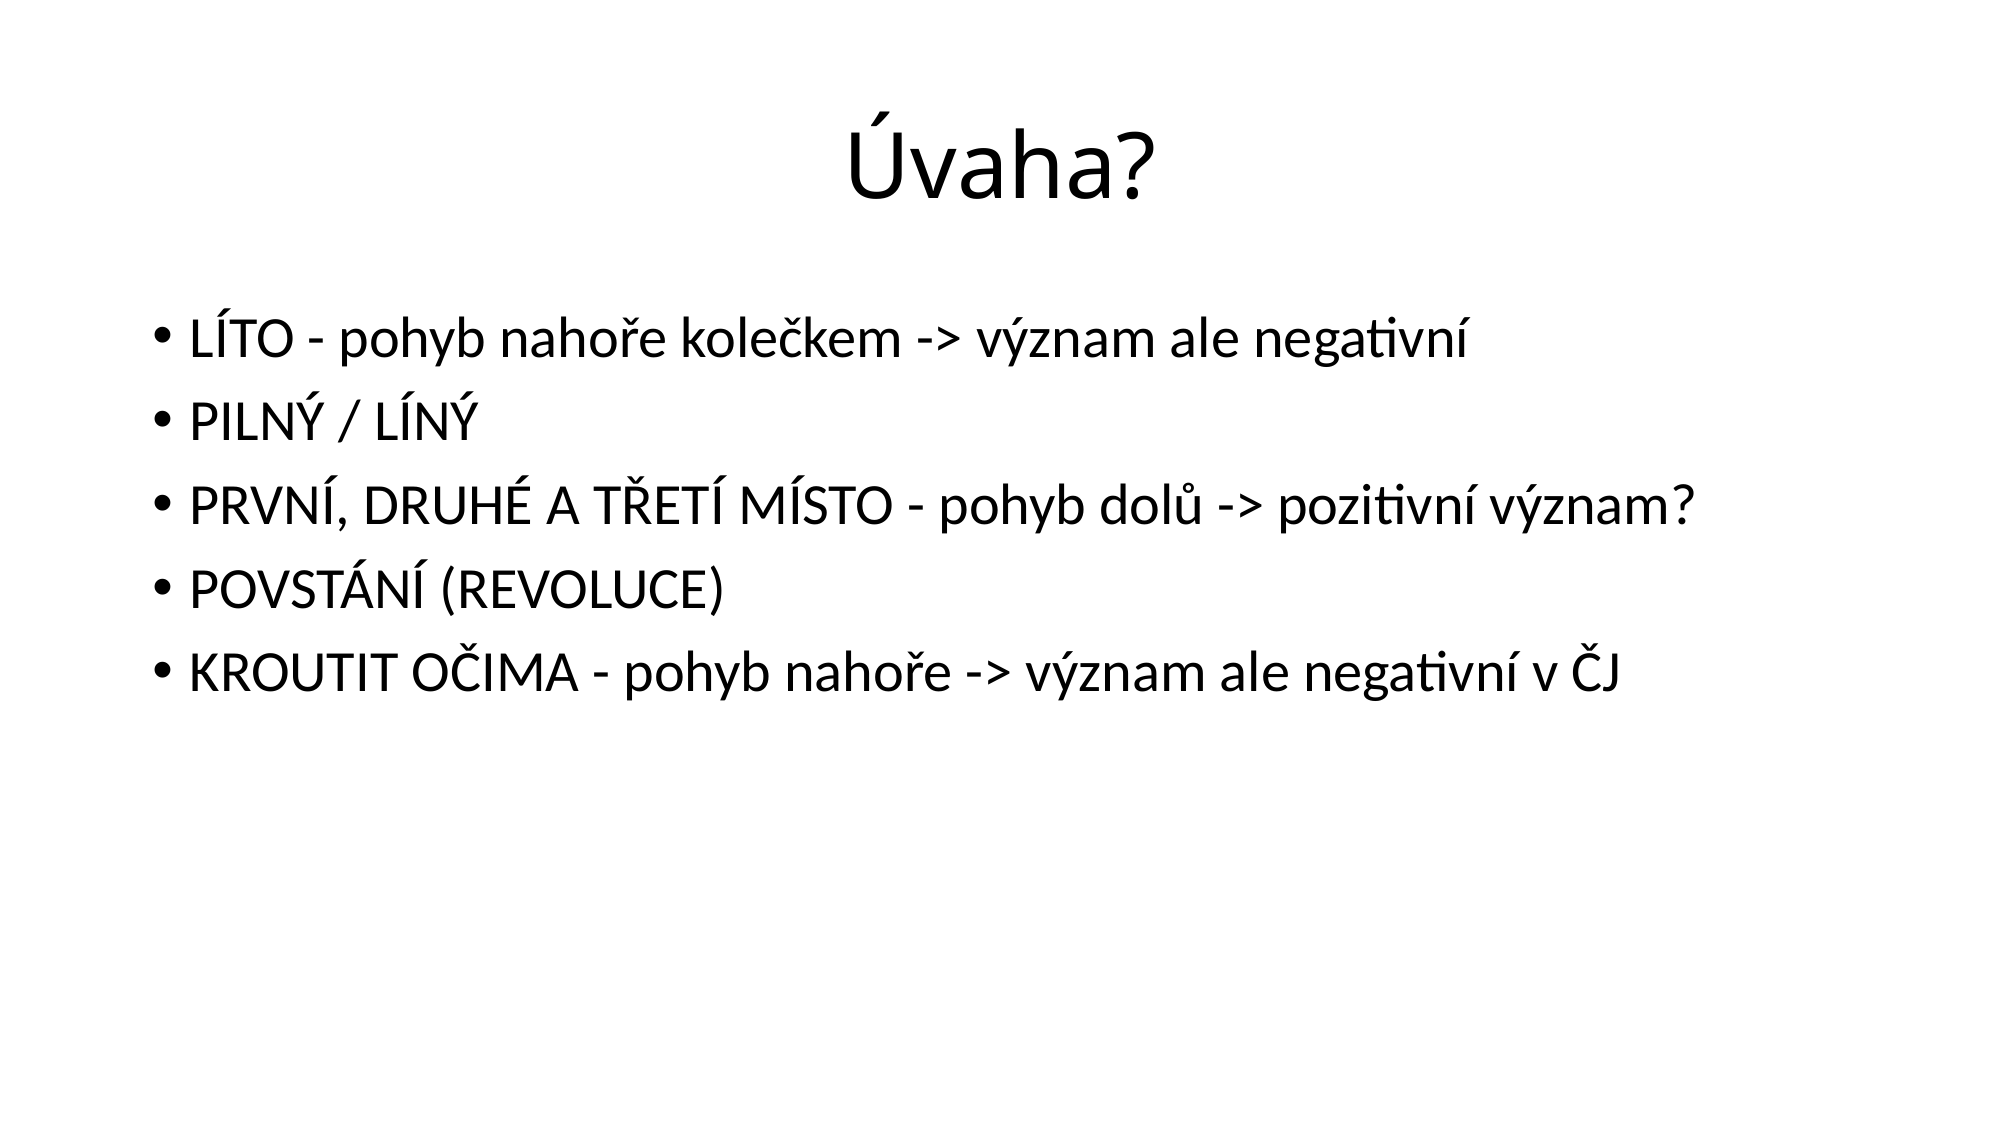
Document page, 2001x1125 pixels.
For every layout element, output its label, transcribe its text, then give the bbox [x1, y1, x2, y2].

title Úvaha? [137, 59, 1863, 278]
list LÍTO - pohyb nahoře kolečkem -> význam ale negativní PILNÝ / LÍNÝ PRVNÍ, DRUHÉ A TŘETÍ MÍSTO - pohyb dolů -> pozitivní význam? POVSTÁNÍ (REVOLUCE) KROUTIT OČIMA - pohyb nahoře -> význam ale negativní v ČJ [137, 299, 1863, 1014]
